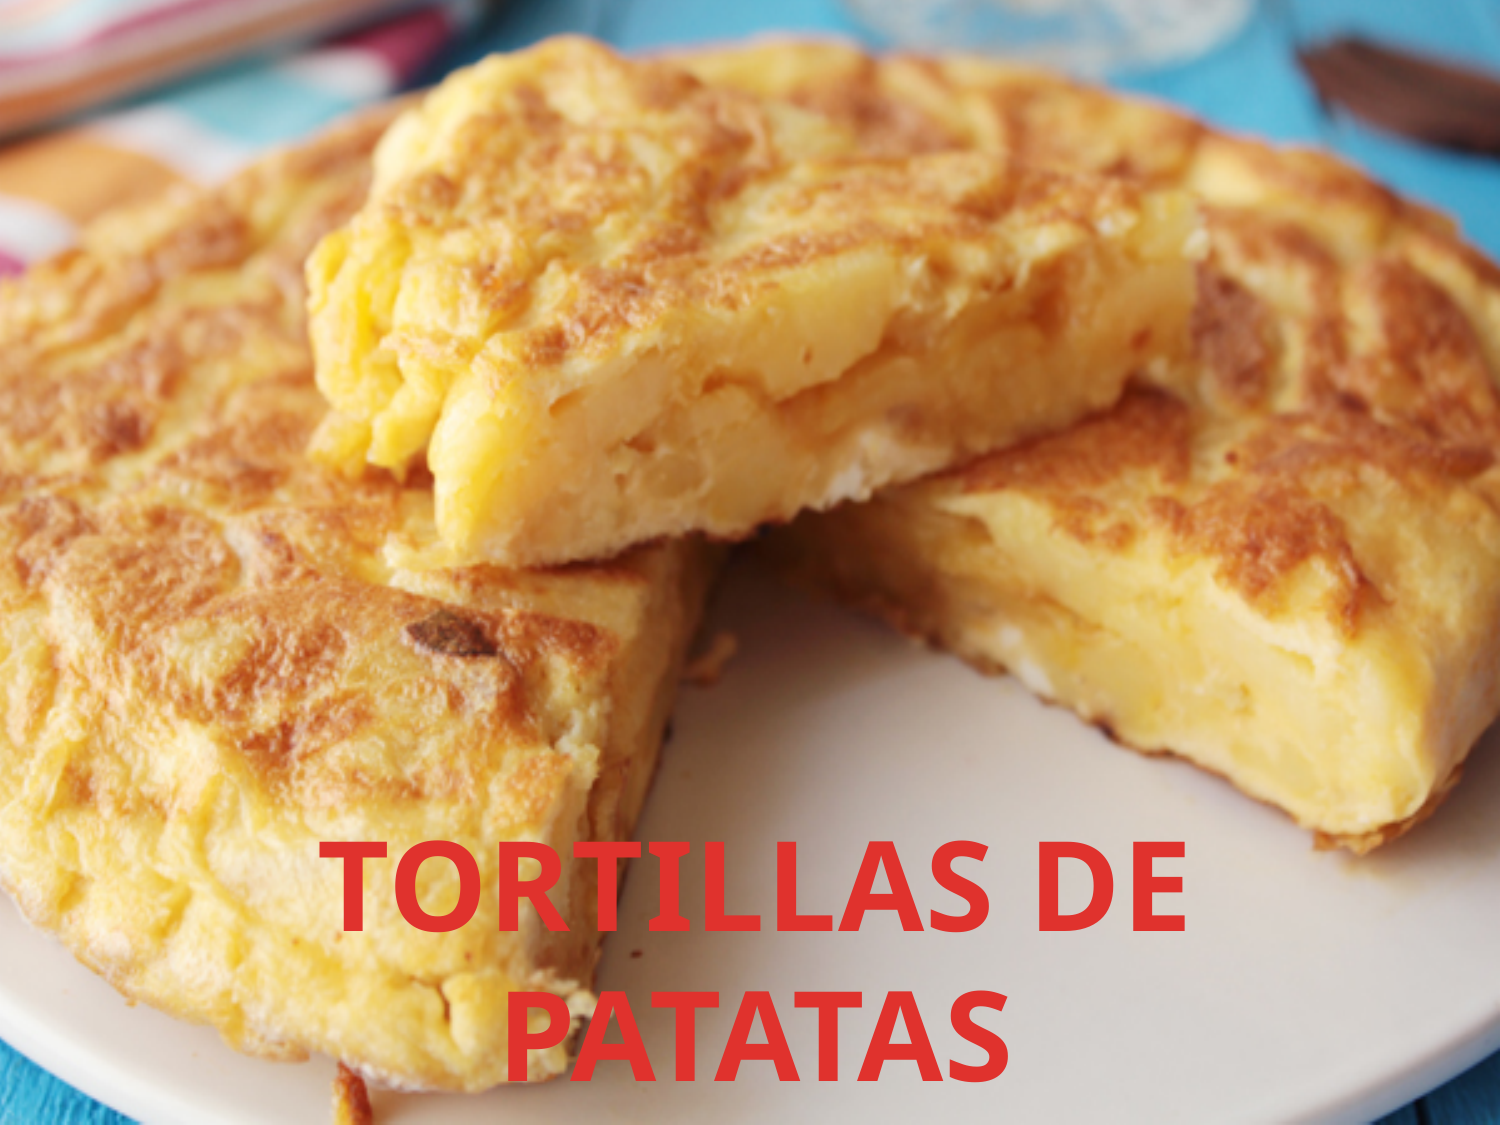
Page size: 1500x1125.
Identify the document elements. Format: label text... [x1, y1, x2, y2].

picture [0, 0, 1500, 1125]
text_box TORTILLAS DE PATATAS [41, 798, 1471, 1114]
